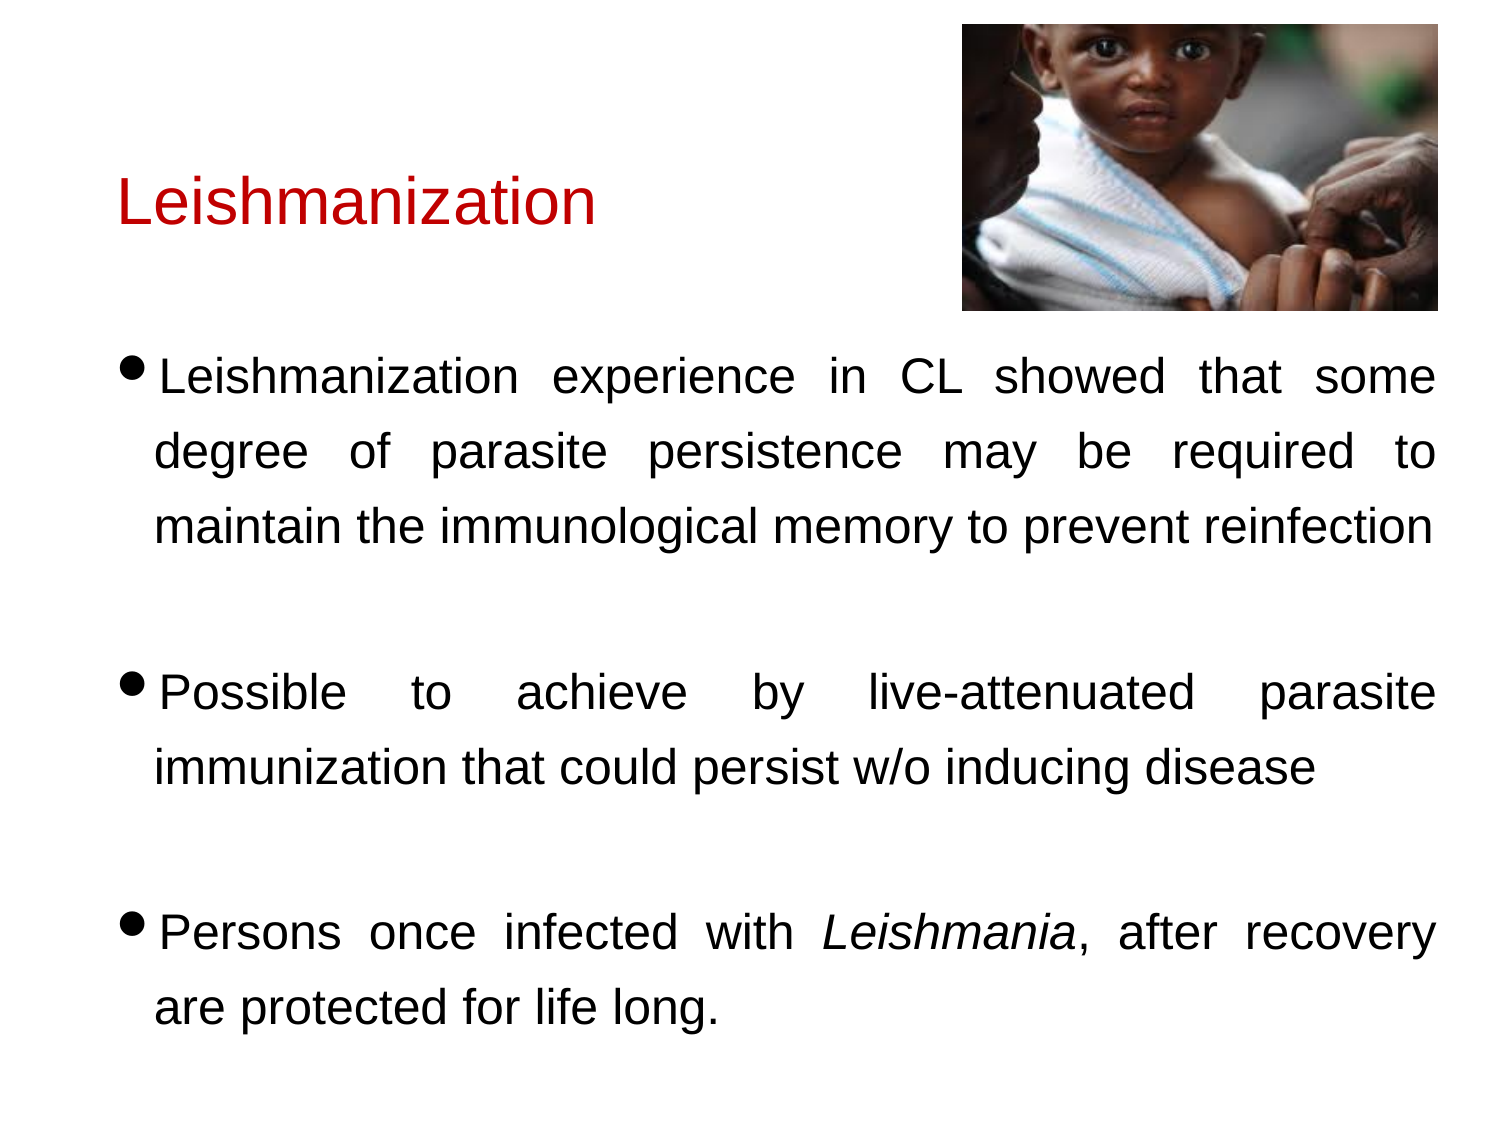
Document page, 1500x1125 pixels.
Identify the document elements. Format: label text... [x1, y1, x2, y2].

text_box Leishmanization Leishmanization experience in CL showed that some degree of parasite persistence may be required to maintain the immunological memory to prevent reinfection Possible to achieve by live-attenuated parasite immunization that could persist w/o inducing disease Persons once infected with Leishmania, after recovery are protected for life long. [48, 130, 1452, 863]
picture [962, 24, 1438, 312]
